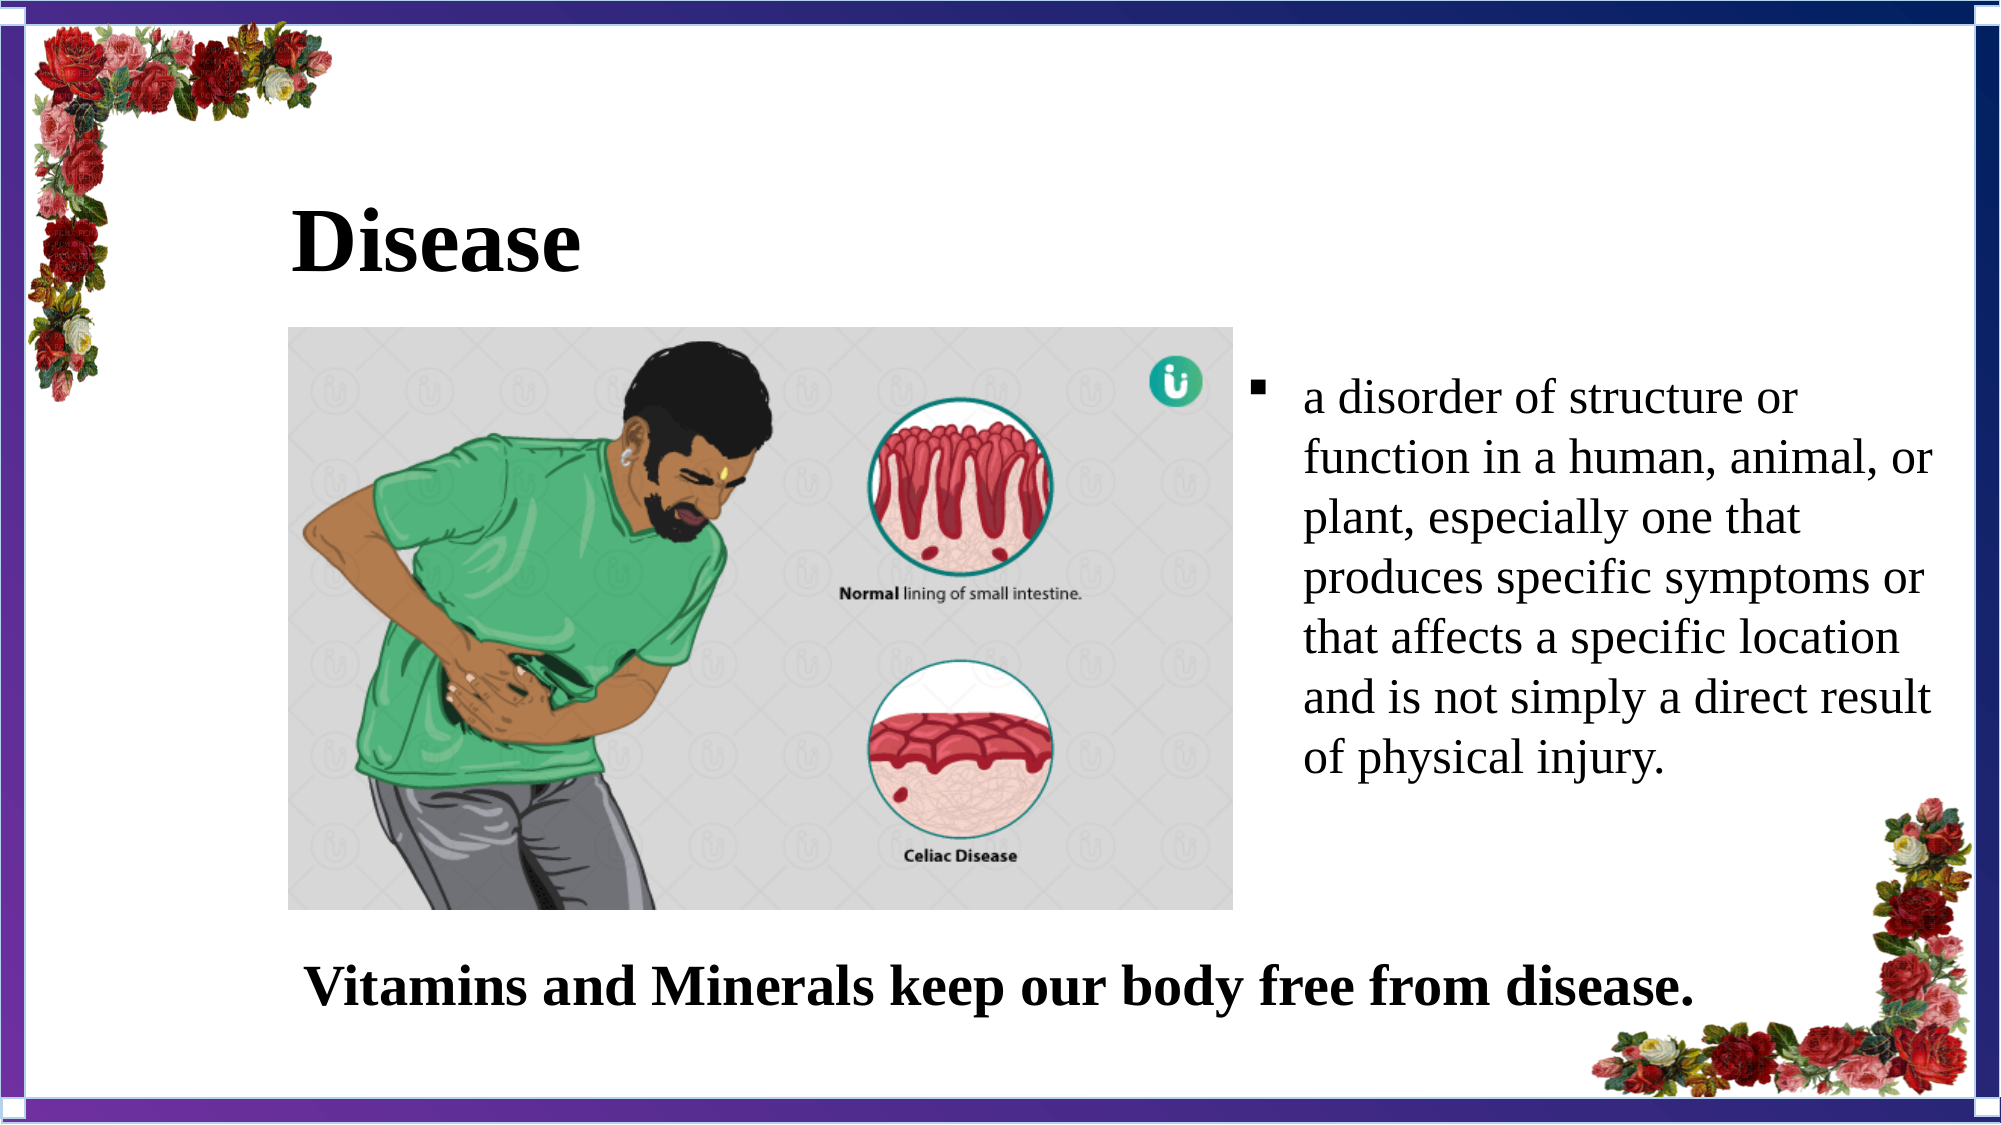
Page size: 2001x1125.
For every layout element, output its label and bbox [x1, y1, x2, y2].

text_box [0, 0, 2000, 1123]
